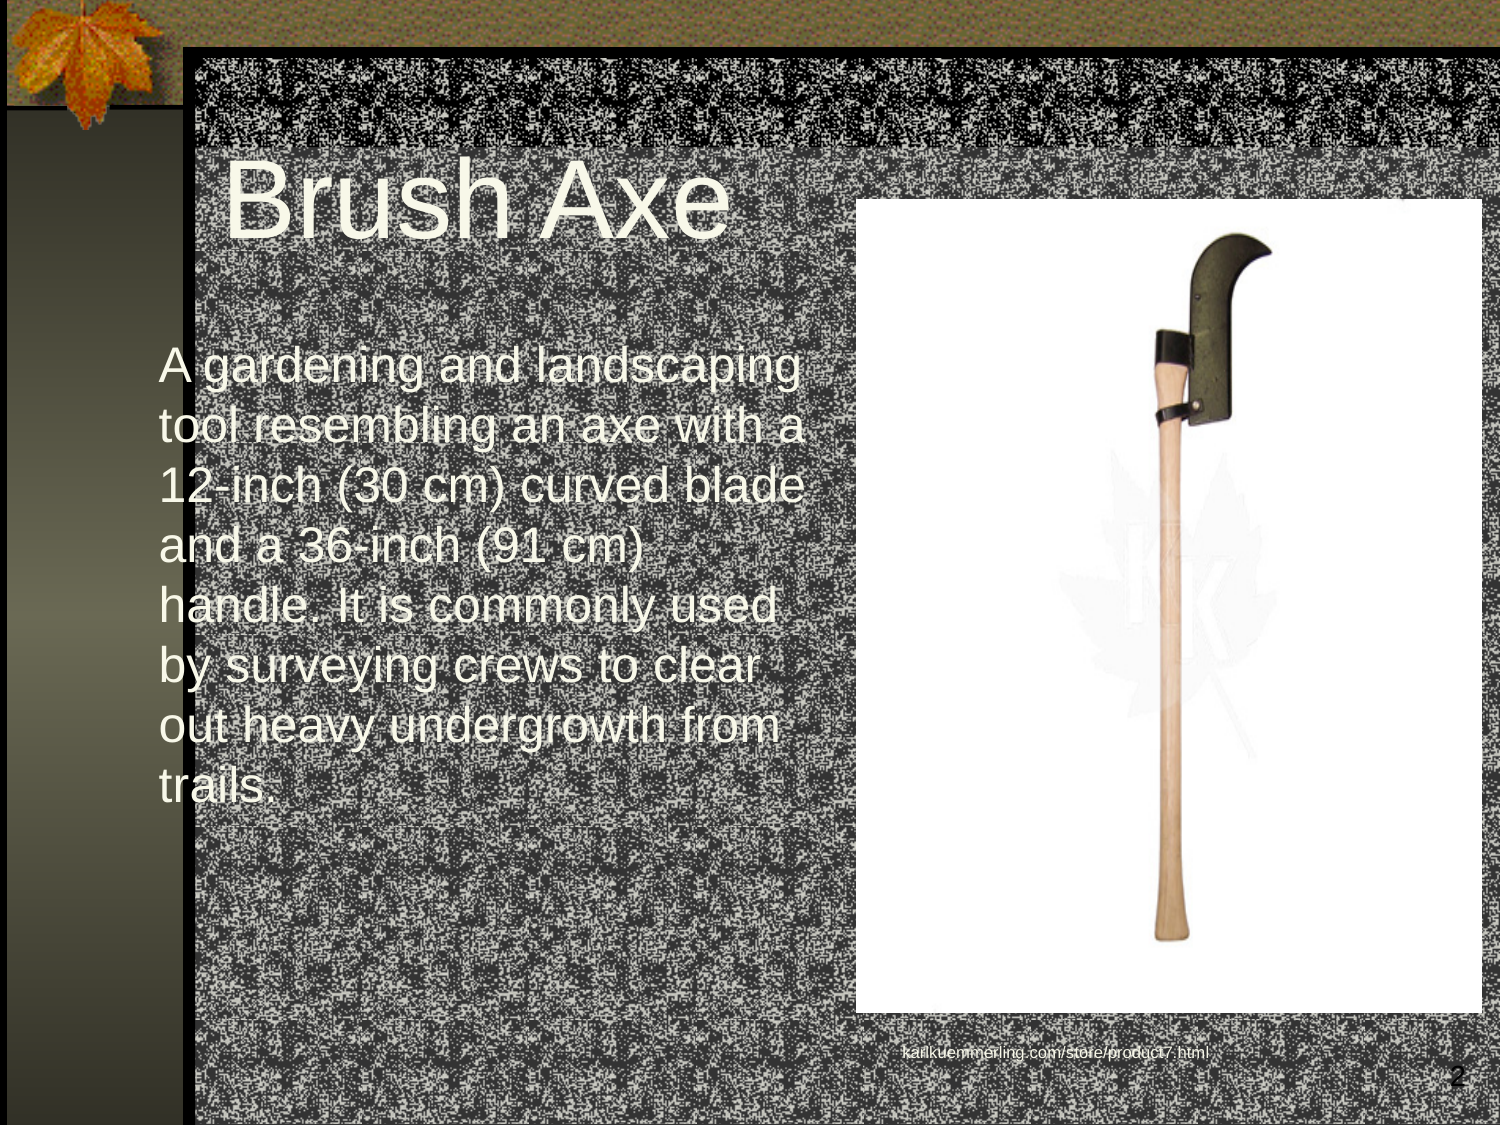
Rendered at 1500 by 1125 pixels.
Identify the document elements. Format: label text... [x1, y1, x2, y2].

picture [7, 0, 1500, 130]
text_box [855, 199, 1482, 1013]
text_box karlkuemmerling.com/store/product7.html [887, 1034, 1463, 1113]
picture [196, 58, 1500, 1124]
list A gardening and landscaping tool resembling an axe with a 12-inch (30 cm) curved blade and a 36-inch (91 cm) handle. It is commonly used by surveying crews to clear out heavy undergrowth from trails. [87, 324, 832, 1001]
title Brush Axe [206, 99, 1482, 288]
slide_number 2 [1168, 1024, 1482, 1101]
